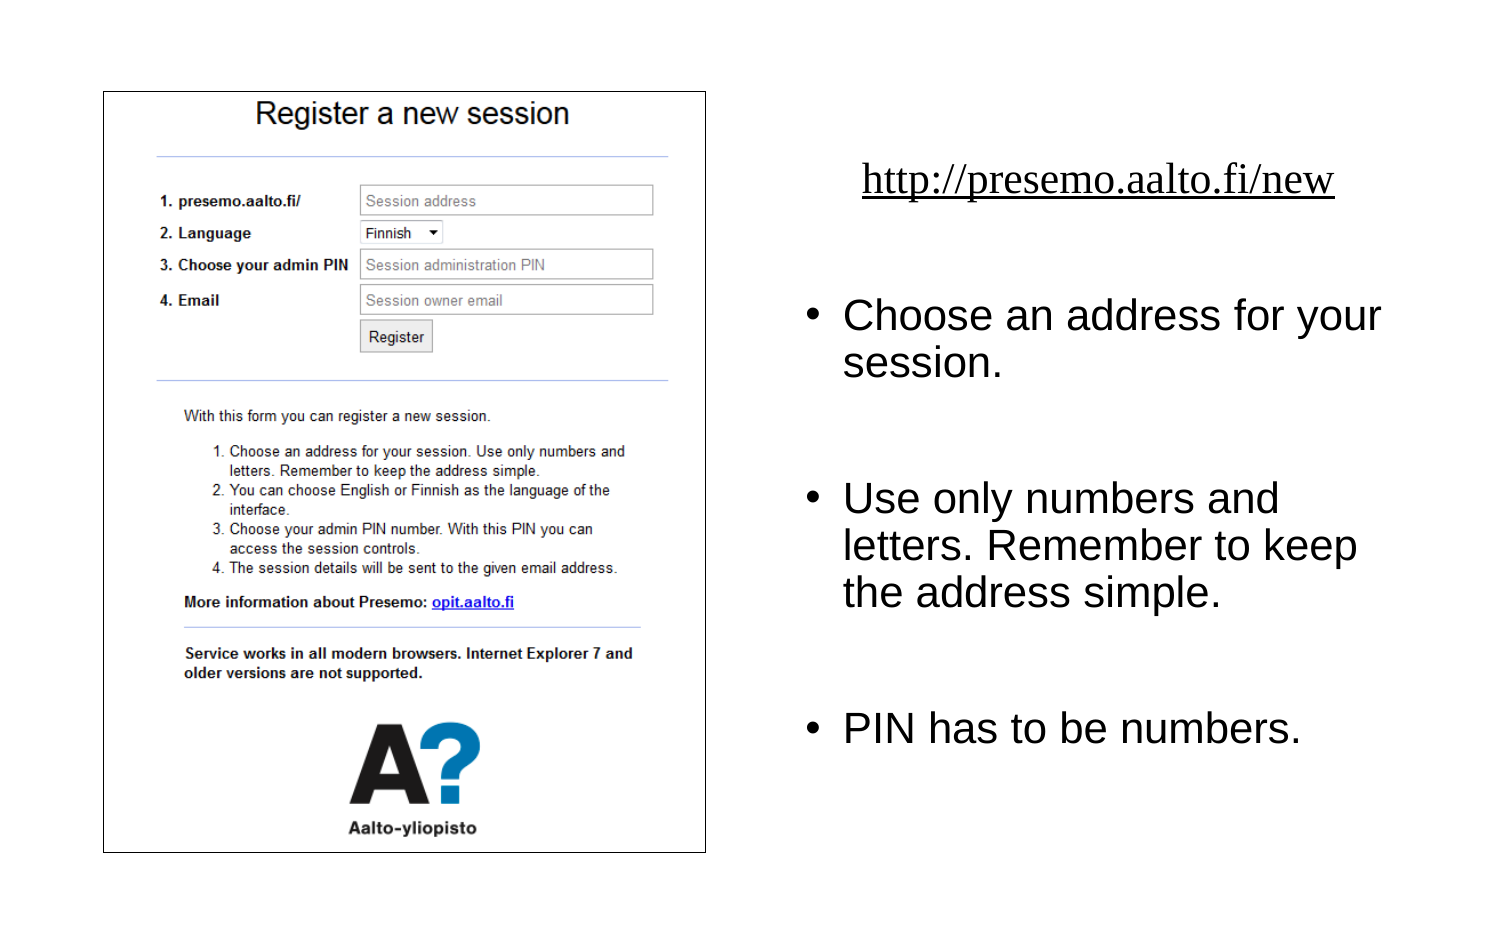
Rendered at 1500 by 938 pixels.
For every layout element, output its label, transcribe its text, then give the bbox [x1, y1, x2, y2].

text_box http://presemo.aalto.fi/new Choose an address for your session. Use only numbers and letters. Remember to keep the address simple. PIN has to be numbers. [794, 150, 1397, 812]
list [102, 91, 706, 853]
